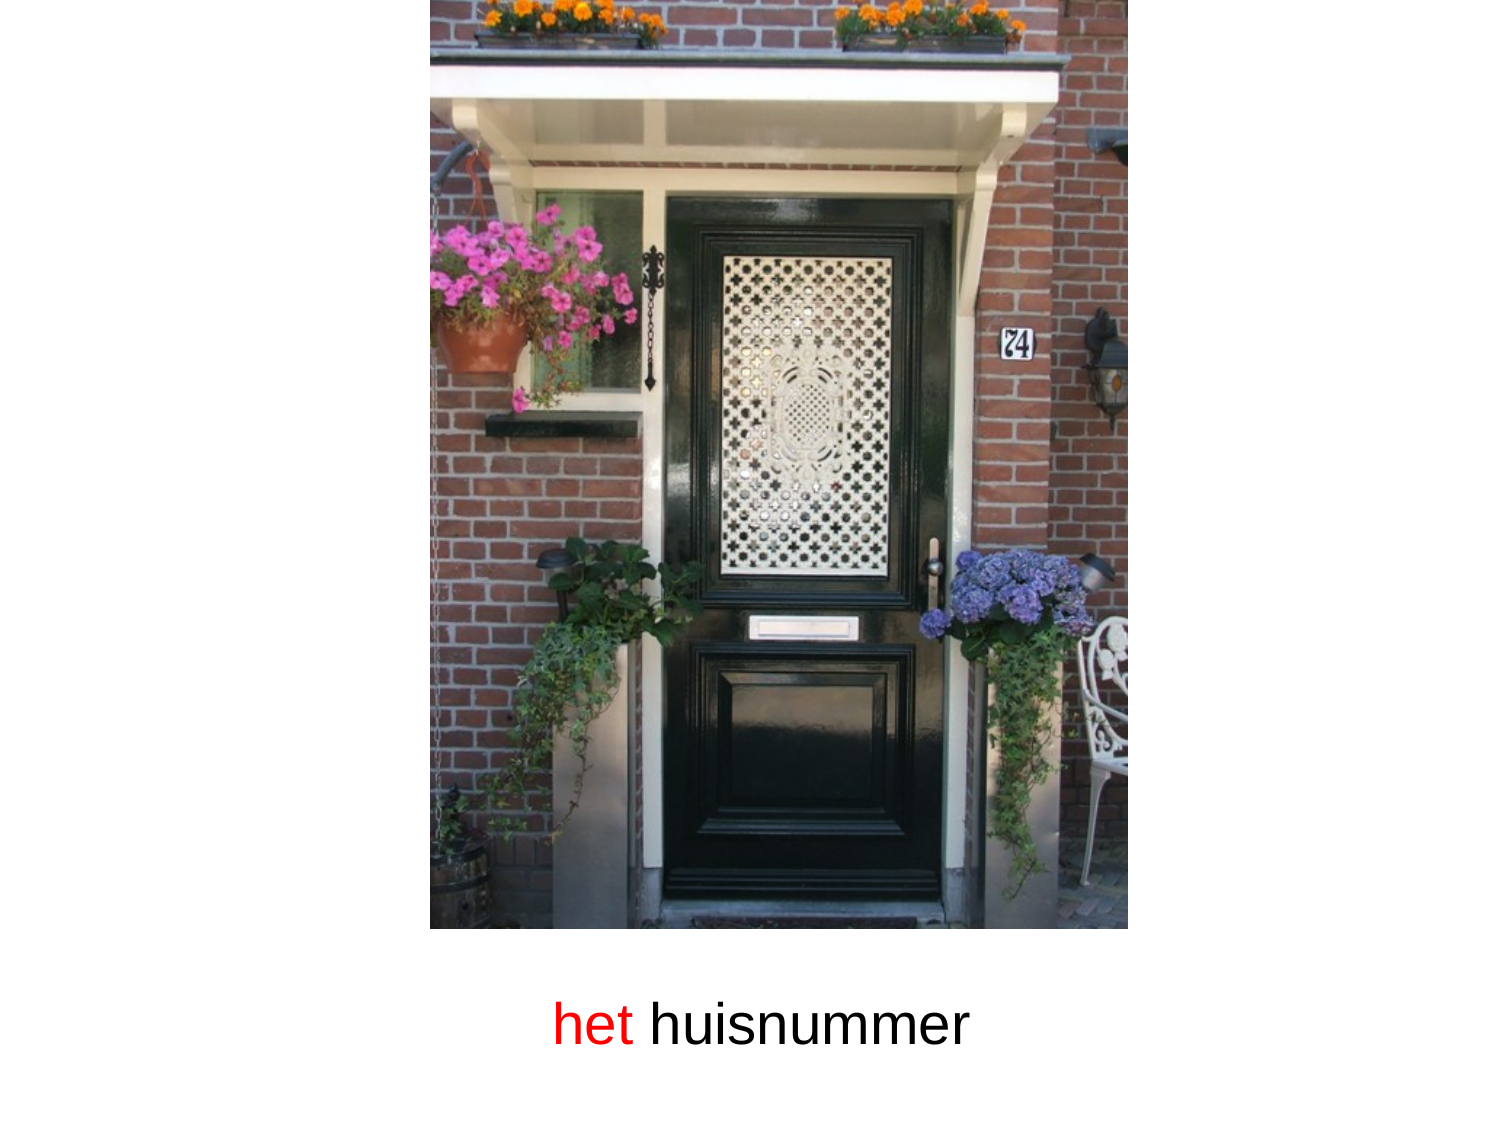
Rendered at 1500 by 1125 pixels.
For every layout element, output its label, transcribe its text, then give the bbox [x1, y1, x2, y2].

text_box het huisnummer [537, 979, 1108, 1064]
picture [430, 0, 1128, 929]
